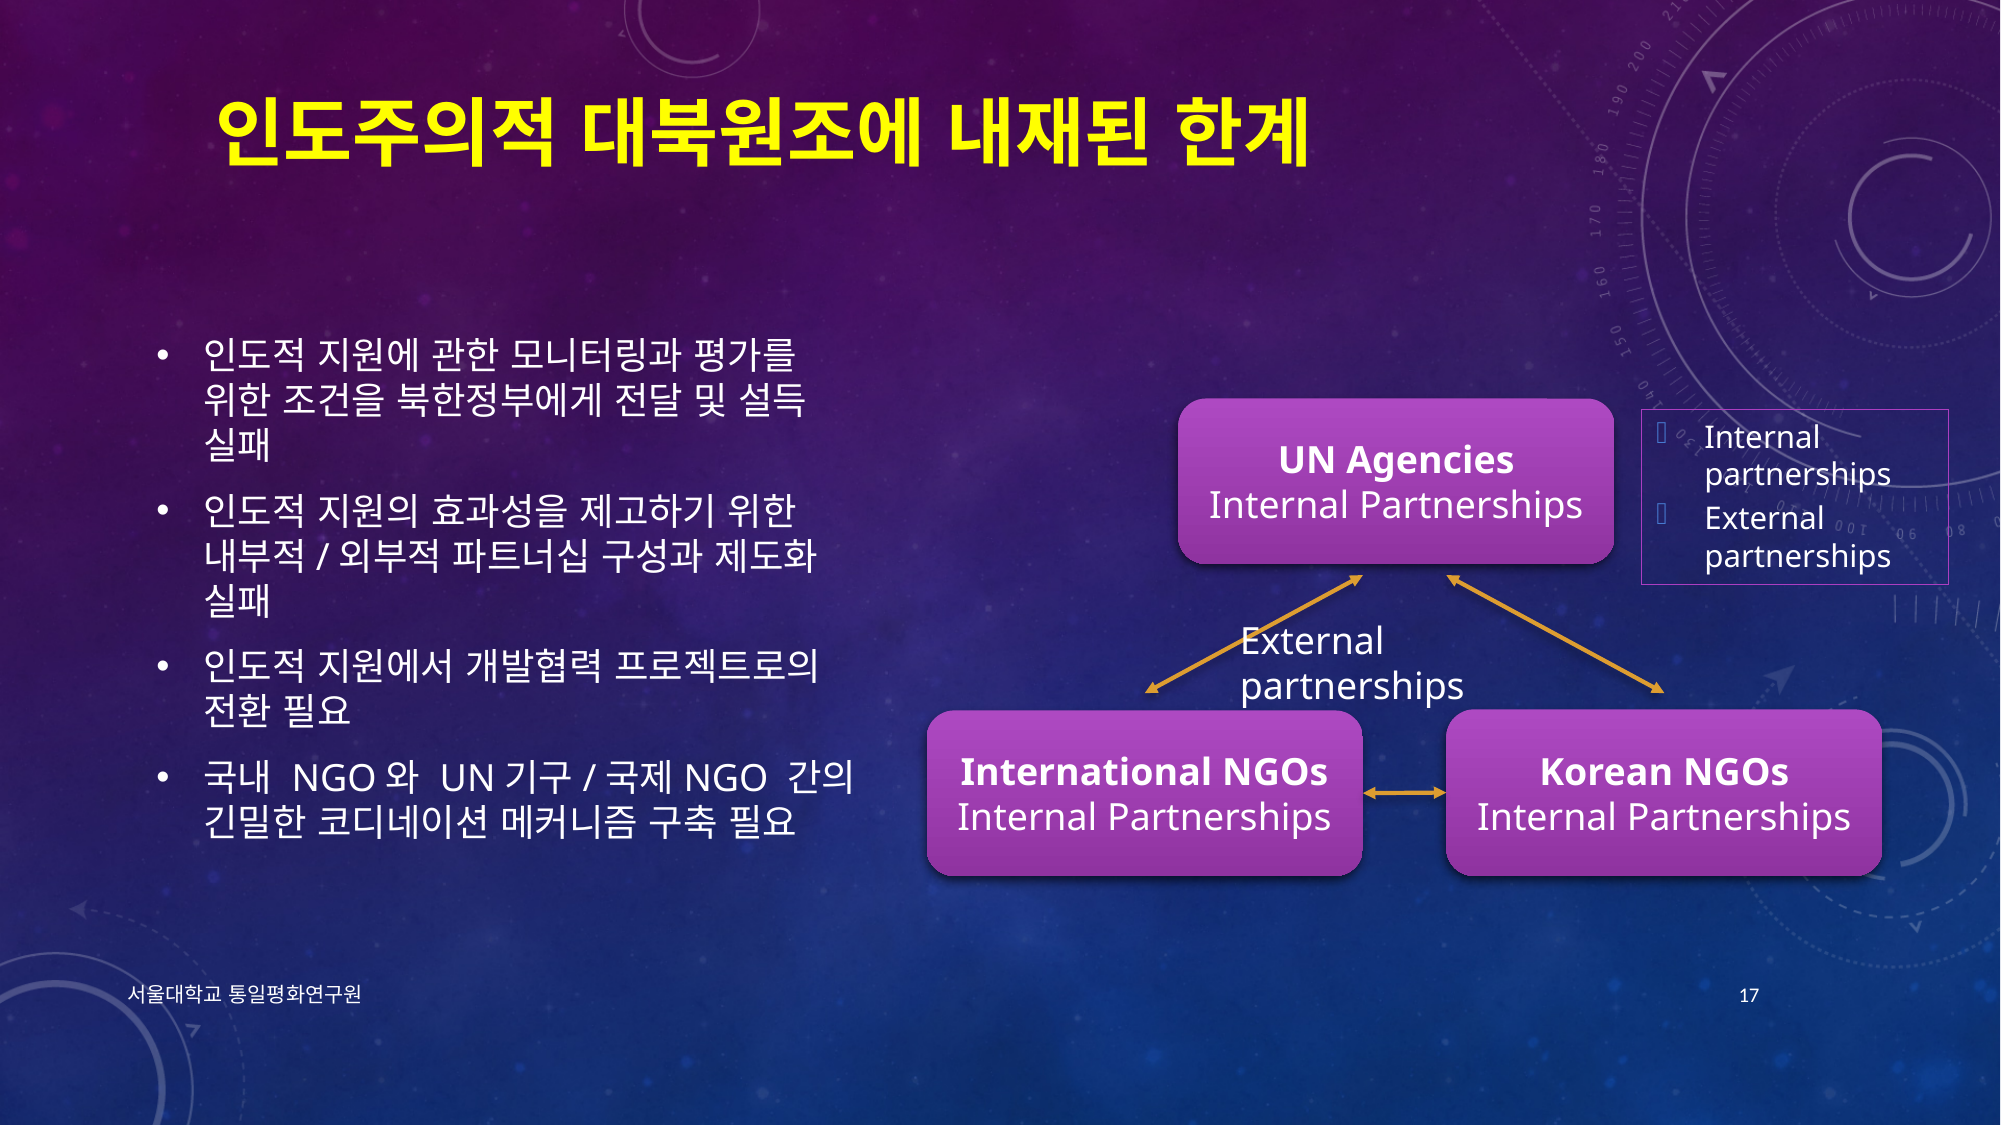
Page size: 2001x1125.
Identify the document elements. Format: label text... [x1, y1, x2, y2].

text_box Internal partnerships External partnerships [1641, 409, 1949, 585]
footer 서울대학교 통일평화연구원 [112, 963, 1397, 1025]
slide_number 17 [1684, 963, 1775, 1025]
text_box UN Agencies Internal Partnerships [1178, 398, 1615, 564]
text_box International NGOs Internal Partnerships [926, 710, 1363, 876]
text_box Korean NGOs Internal Partnerships [1446, 709, 1883, 876]
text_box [1446, 574, 1665, 694]
text_box External partnerships [1224, 575, 1615, 750]
title 인도주의적 대북원조에 내재된 한계 [200, 54, 1796, 207]
picture [0, 0, 2001, 1125]
list 인도적 지원에 관한 모니터링과 평가를 위한 조건을 북한정부에게 전달 및 설득 실패 인도적 지원의 효과성을 제고하기 위한 내부적/외부적 파트너십 구성과 제도화 실패 인도적 지원에서 개발협력 프로젝트로의 전환 필요 국내 NGO와 UN기구/국제NGO 간의 긴밀한 코디네이션 메커니즘 구축 필요 [141, 224, 877, 952]
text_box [1144, 574, 1364, 694]
